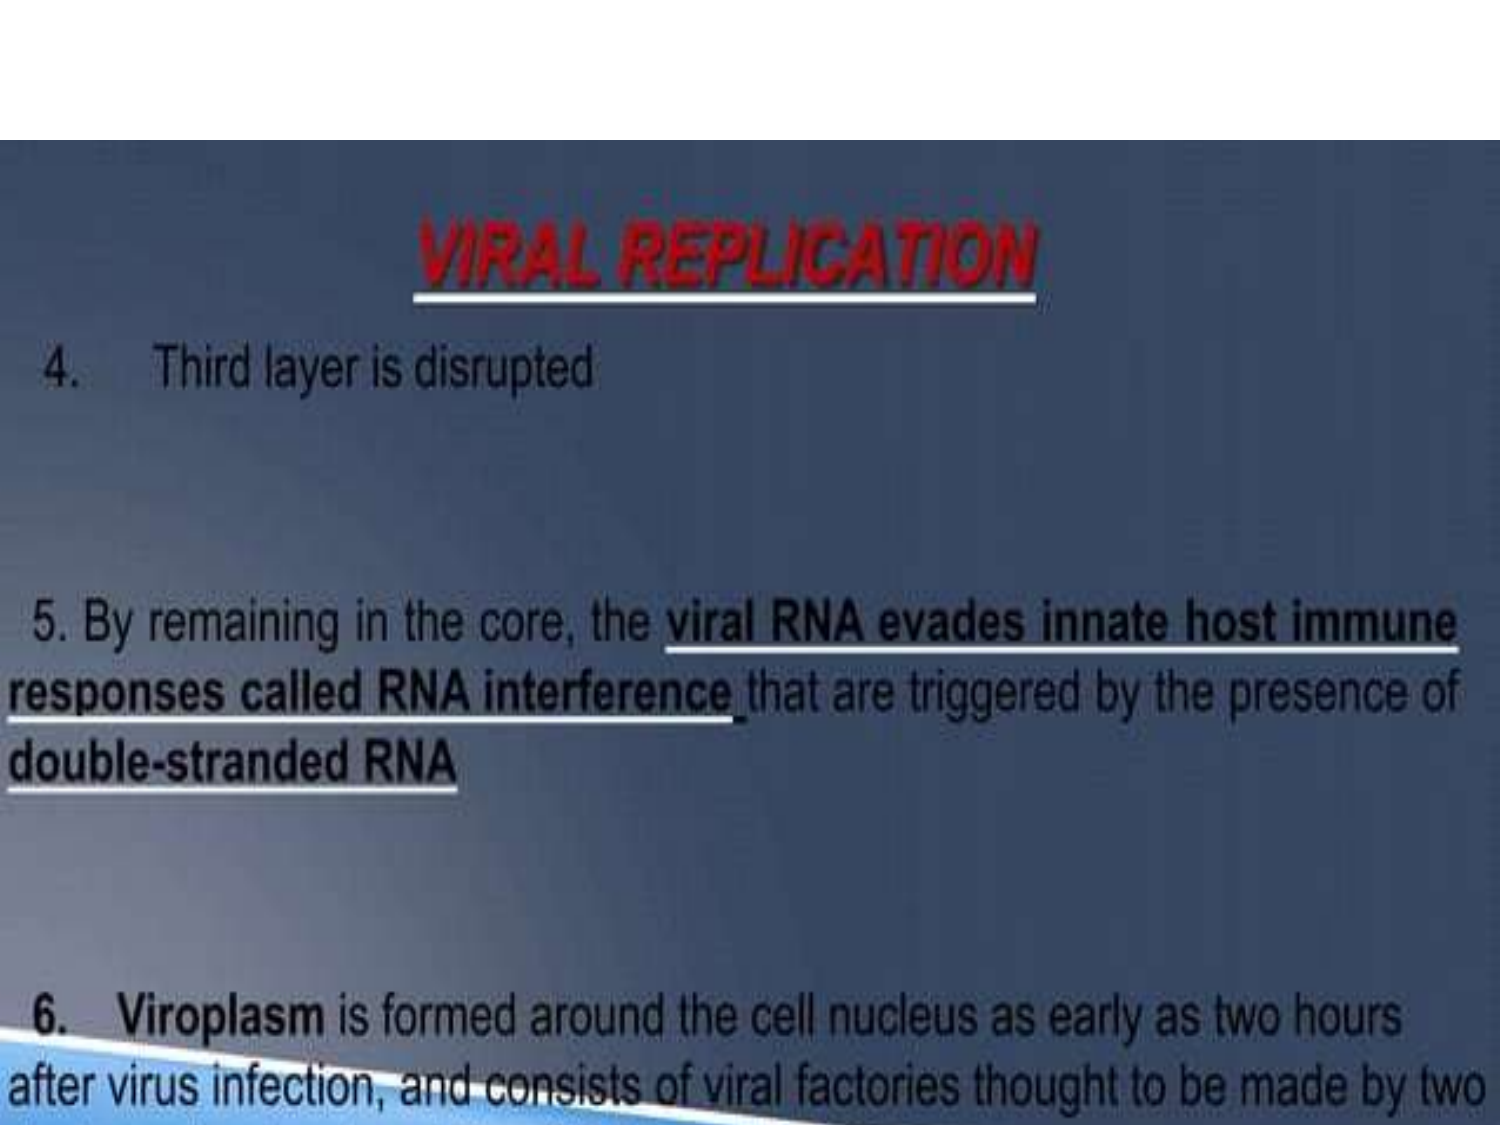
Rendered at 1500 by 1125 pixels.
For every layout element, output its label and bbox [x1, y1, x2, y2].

picture [0, 139, 1500, 1125]
